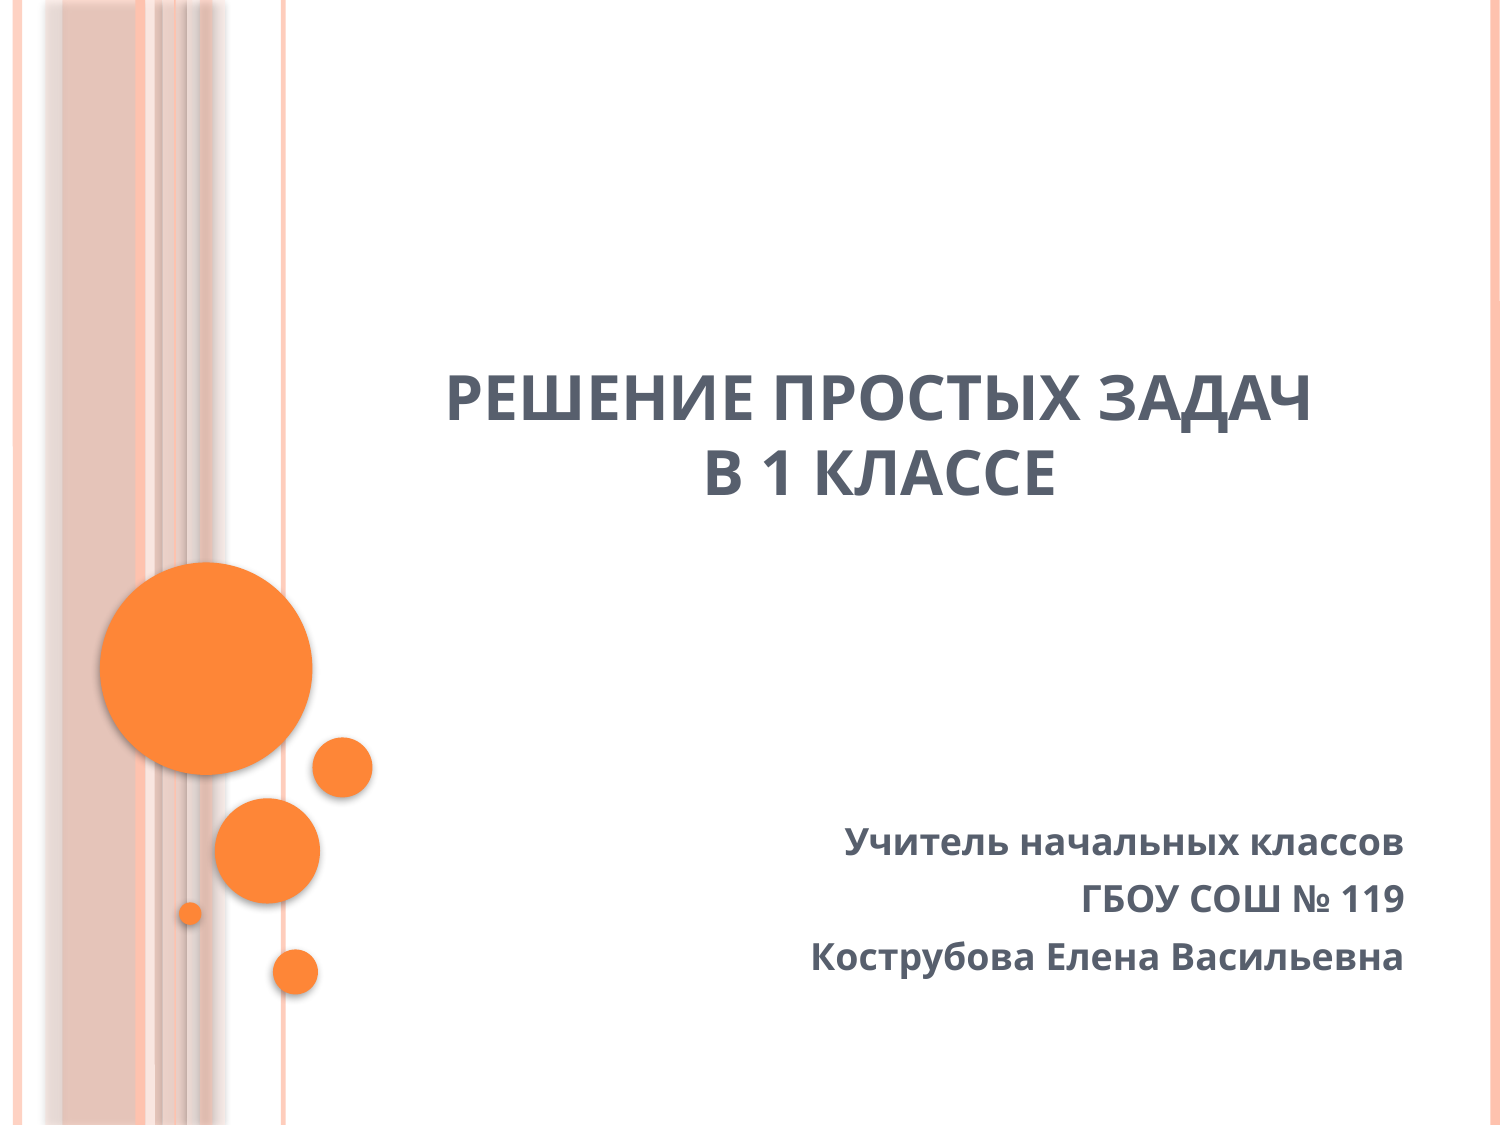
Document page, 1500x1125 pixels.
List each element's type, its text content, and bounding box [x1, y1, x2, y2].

subtitle Учитель начальных классов ГБОУ СОШ № 119 Кострубова Елена Васильевна [407, 810, 1420, 1036]
title Решение простых задач в 1 классе [371, 137, 1388, 516]
